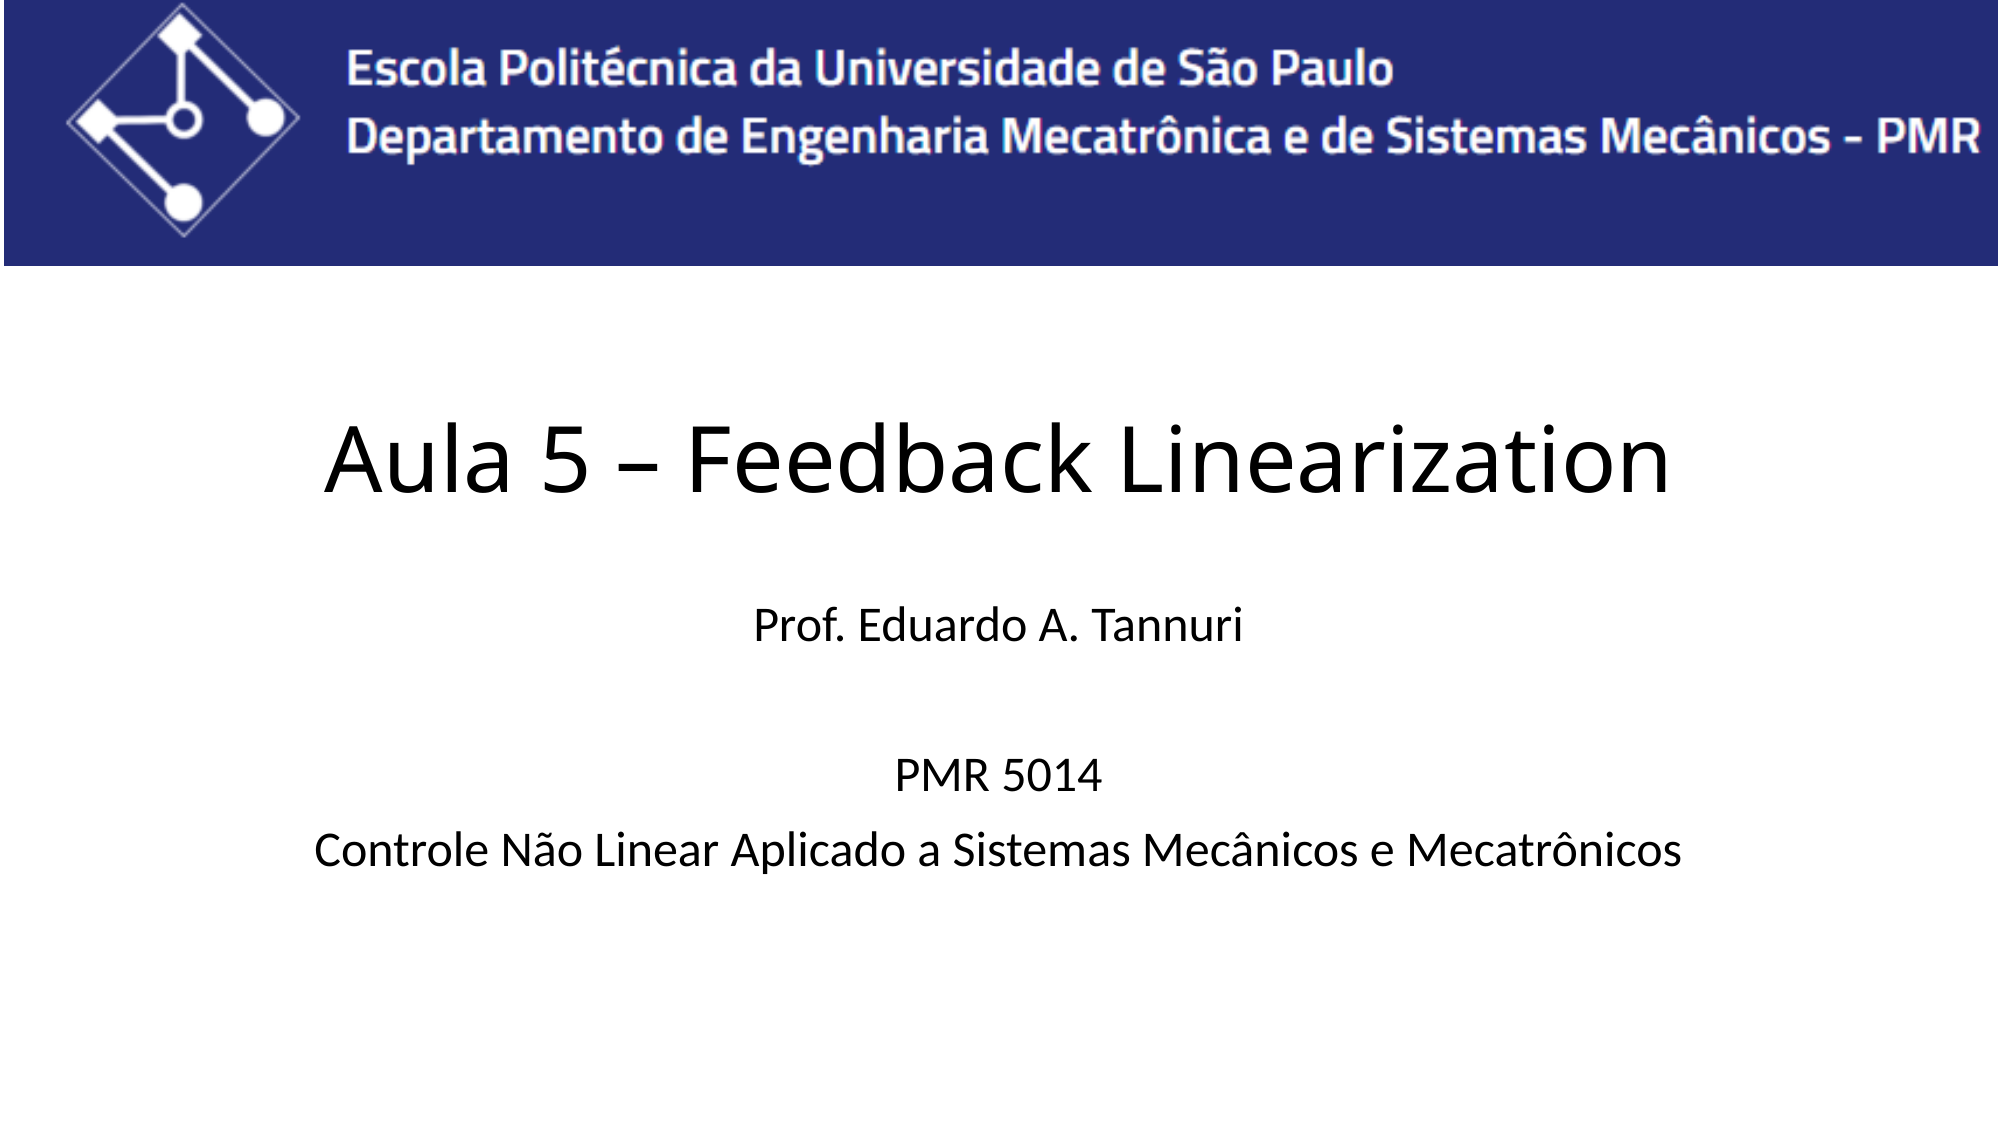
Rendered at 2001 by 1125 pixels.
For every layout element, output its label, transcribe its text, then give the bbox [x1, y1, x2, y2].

title Aula 5 – Feedback Linearization [249, 267, 1750, 520]
picture [4, 0, 1998, 267]
subtitle Prof. Eduardo A. Tannuri PMR 5014 Controle Não Linear Aplicado a Sistemas Mecânicos e Mecatrônicos [248, 590, 1749, 863]
